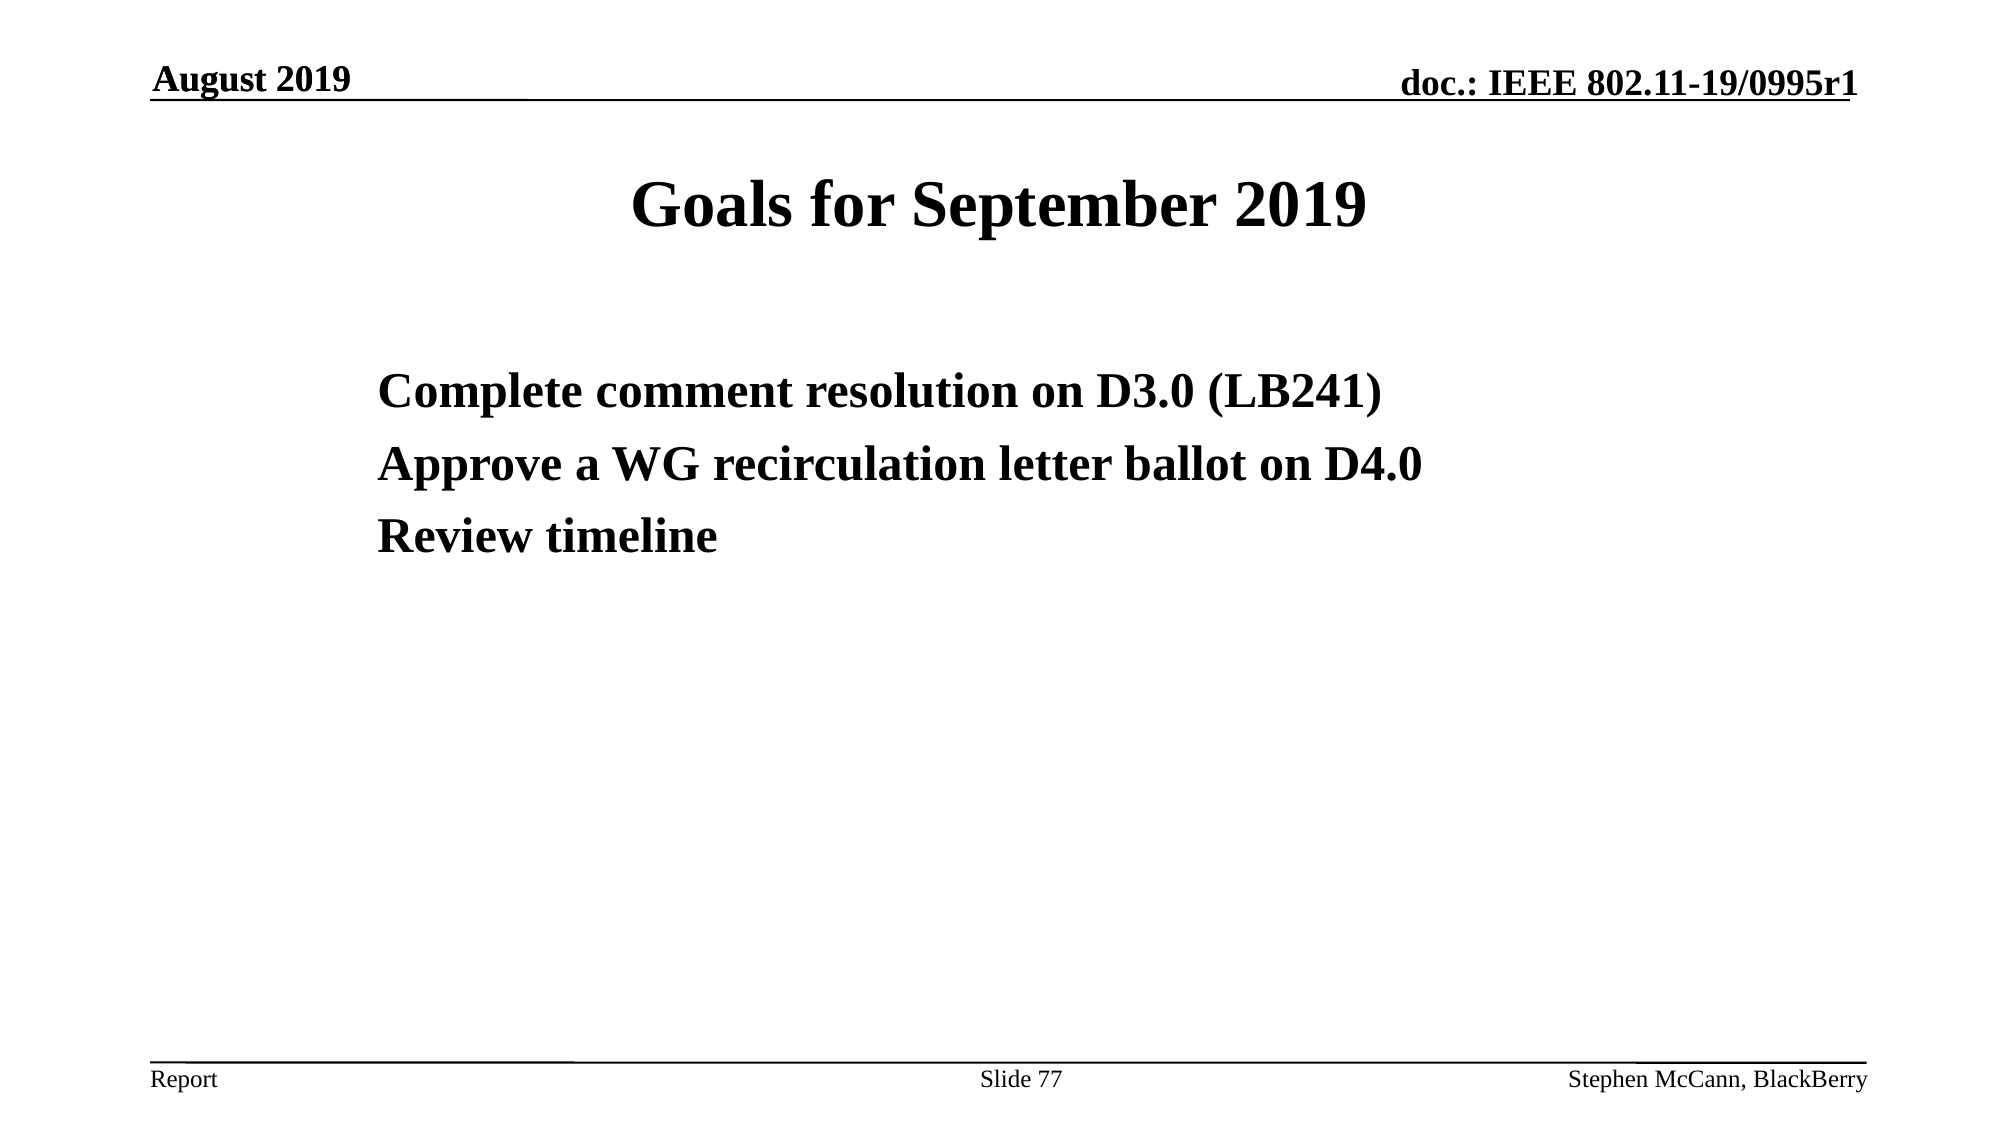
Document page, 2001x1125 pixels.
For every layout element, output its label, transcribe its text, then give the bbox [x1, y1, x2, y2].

footer Stephen McCann, BlackBerry [1171, 1061, 1869, 1093]
slide_number Slide 77 [949, 1062, 1093, 1125]
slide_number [152, 54, 563, 100]
list Complete comment resolution on D3.0 (LB241) Approve a WG recirculation letter ballot on D4.0 Review timeline [362, 349, 1701, 1026]
title Goals for September 2019 [149, 112, 1850, 288]
